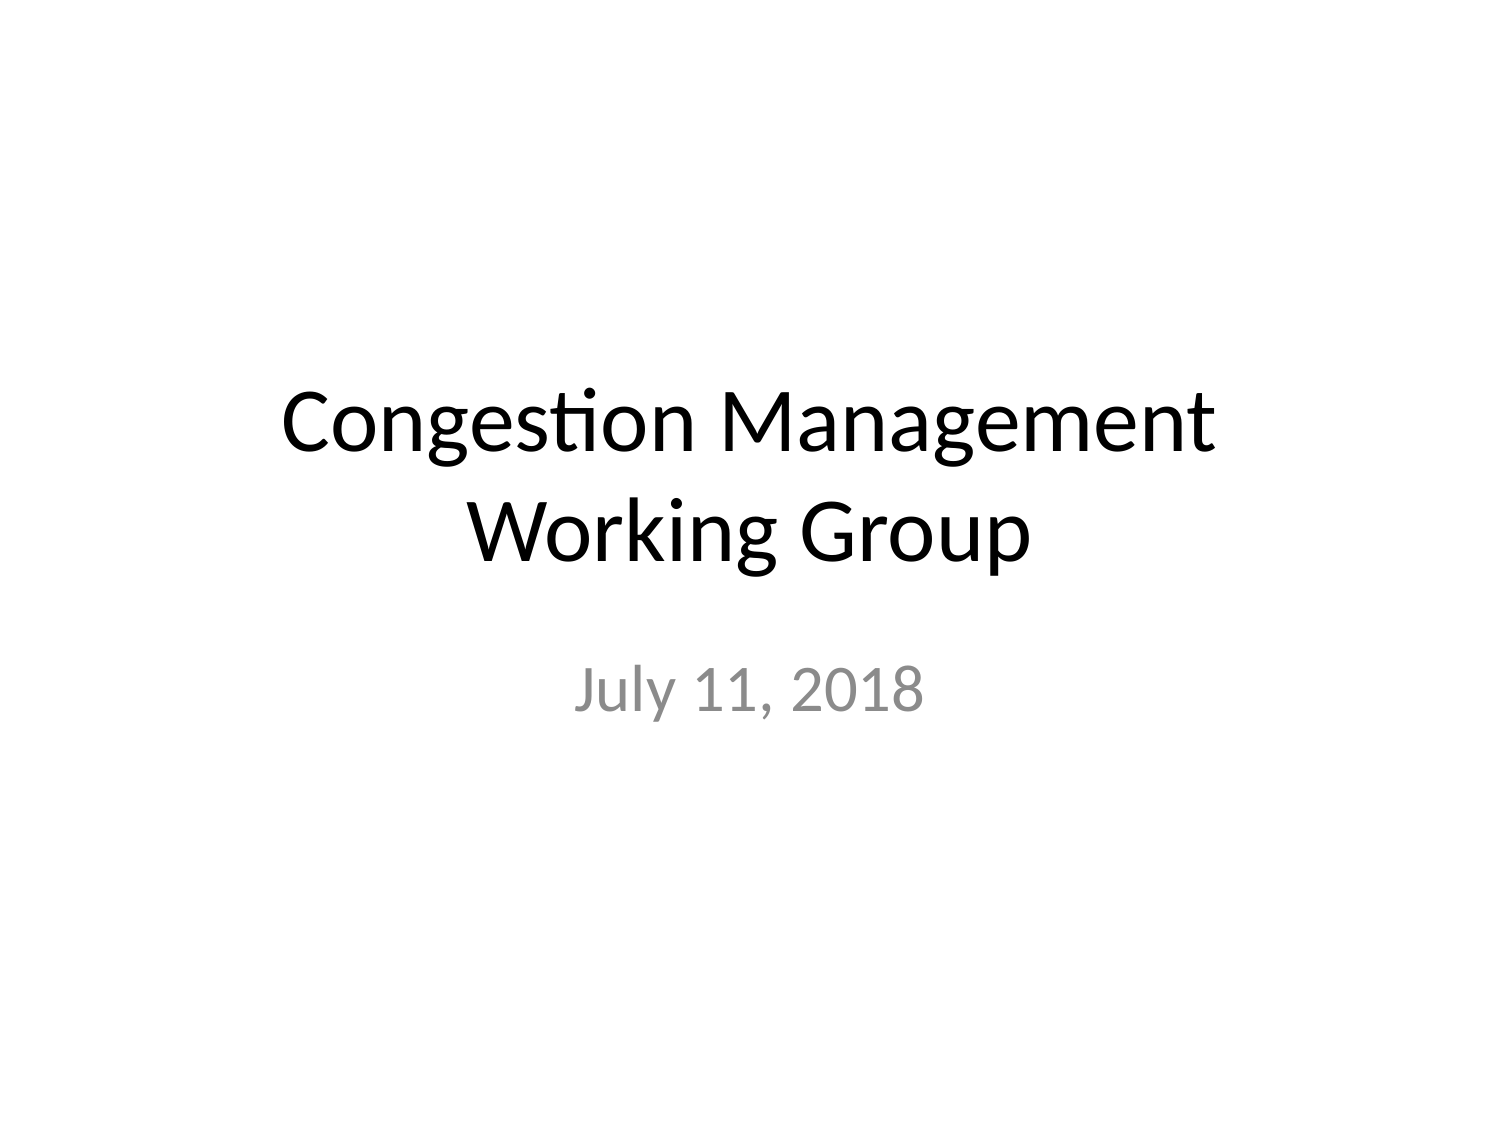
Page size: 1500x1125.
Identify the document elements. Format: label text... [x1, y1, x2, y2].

subtitle July 11, 2018 [225, 637, 1275, 925]
title Congestion Management Working Group [112, 349, 1388, 591]
